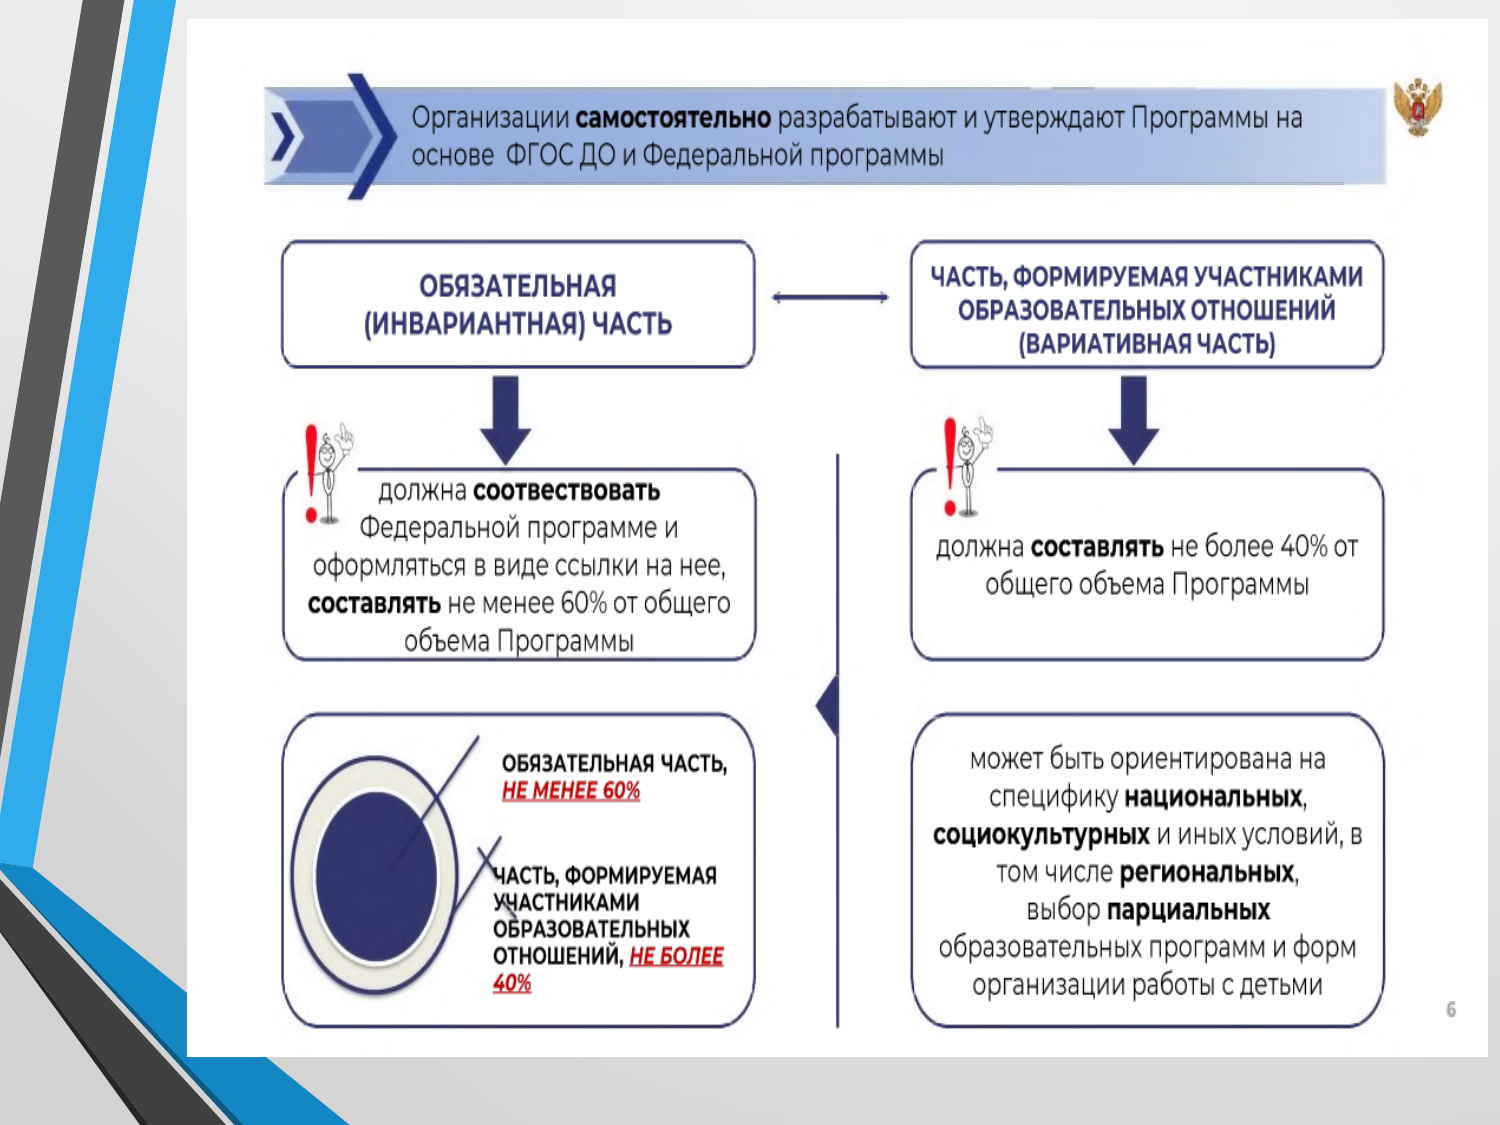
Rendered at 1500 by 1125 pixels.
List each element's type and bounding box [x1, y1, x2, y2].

text_box [187, 18, 1488, 1057]
